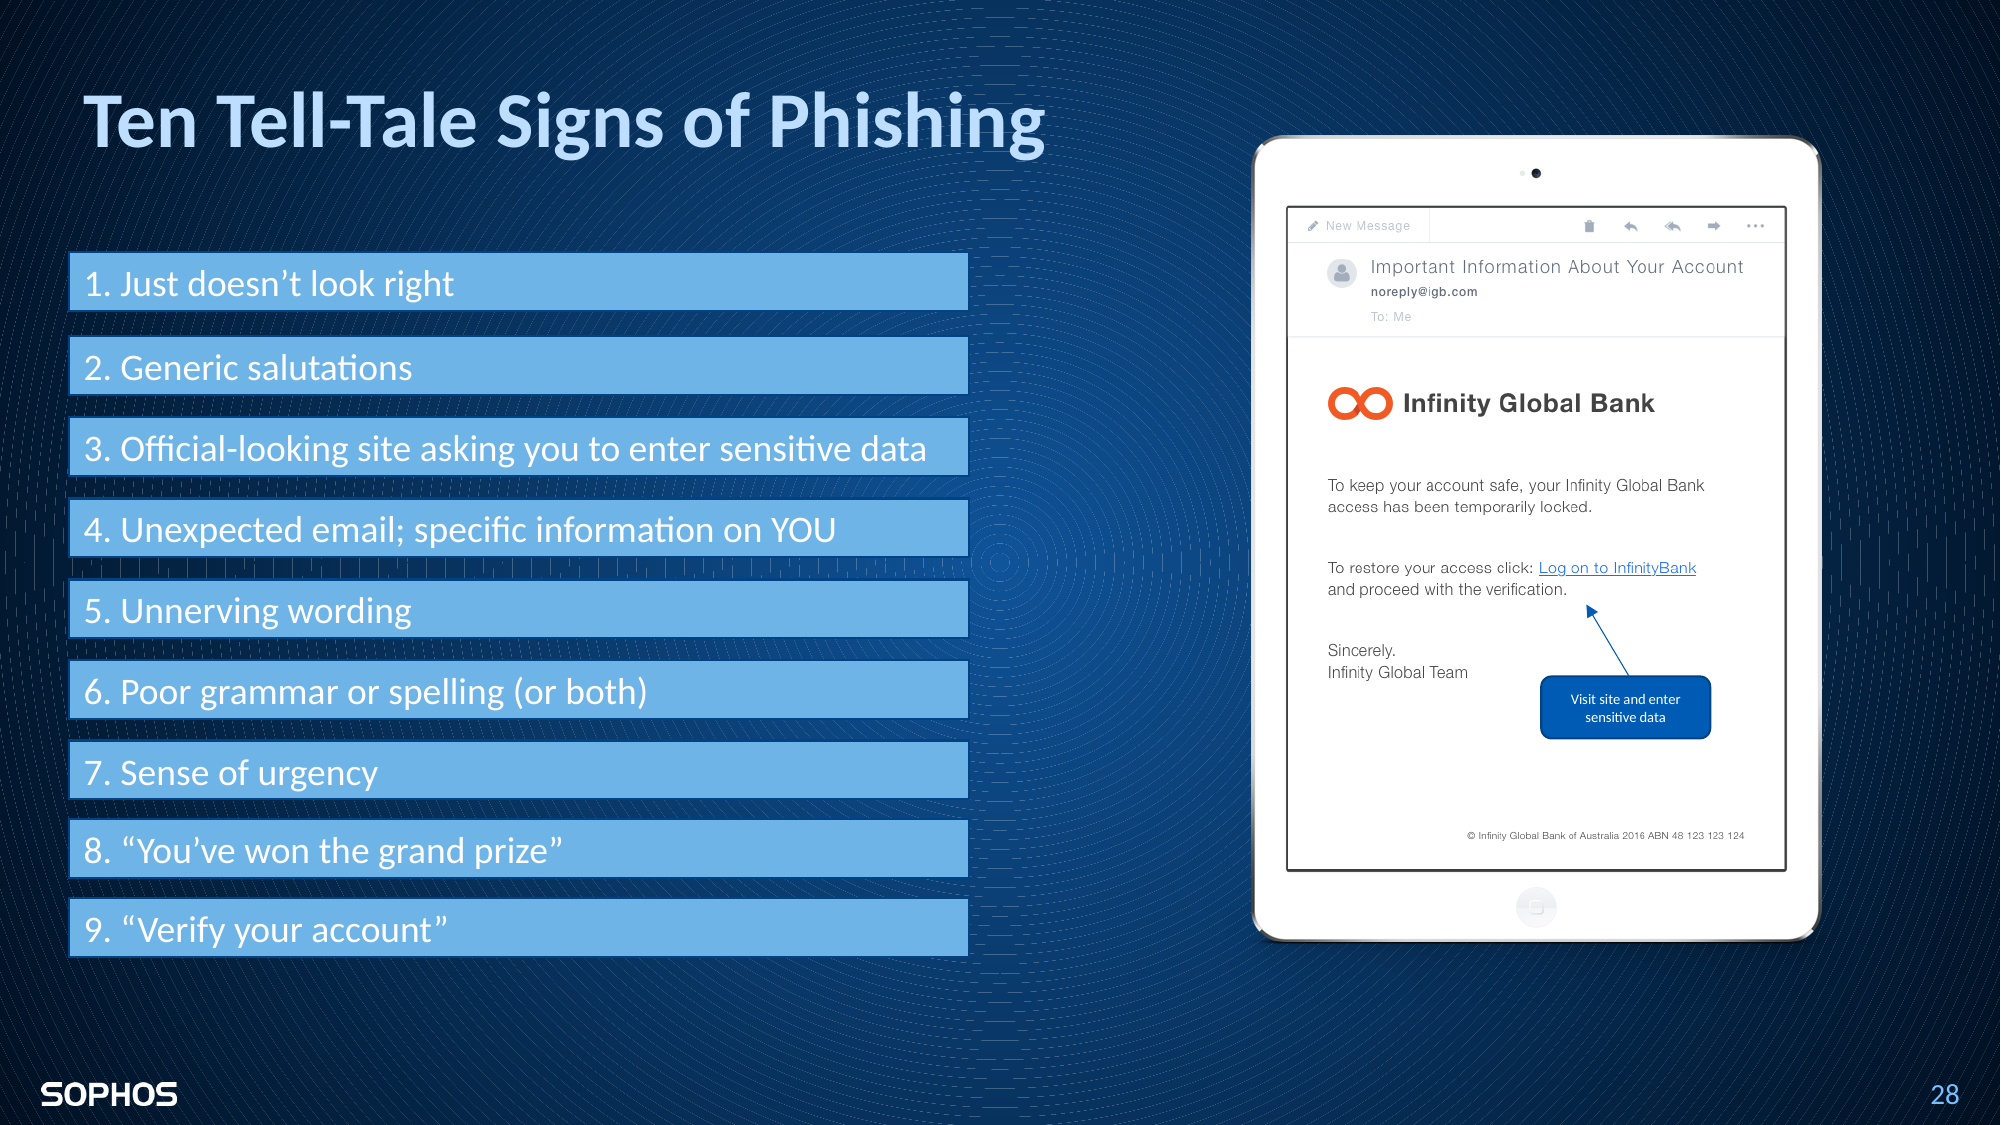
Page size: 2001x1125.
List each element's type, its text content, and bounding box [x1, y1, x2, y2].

text_box 5. Unnerving wording [68, 578, 970, 639]
text_box 7. Sense of urgency [68, 739, 970, 800]
text_box 2. Generic salutations [68, 335, 970, 396]
text_box 8. “You’ve won the grand prize” [68, 818, 970, 879]
text_box 4. Unexpected email; specific information on YOU [68, 497, 970, 558]
picture [1216, 135, 1856, 1004]
text_box 9. “Verify your account” [68, 897, 970, 958]
slide_number 28 [1915, 1062, 1999, 1123]
picture [41, 1082, 177, 1106]
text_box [1586, 604, 1630, 677]
title Ten Tell-Tale Signs of Phishing [68, 46, 1923, 197]
text_box 1. Just doesn’t look right [68, 251, 970, 312]
text_box 3. Official-looking site asking you to enter sensitive data [68, 416, 970, 477]
text_box 6. Poor grammar or spelling (or both) [68, 659, 970, 720]
